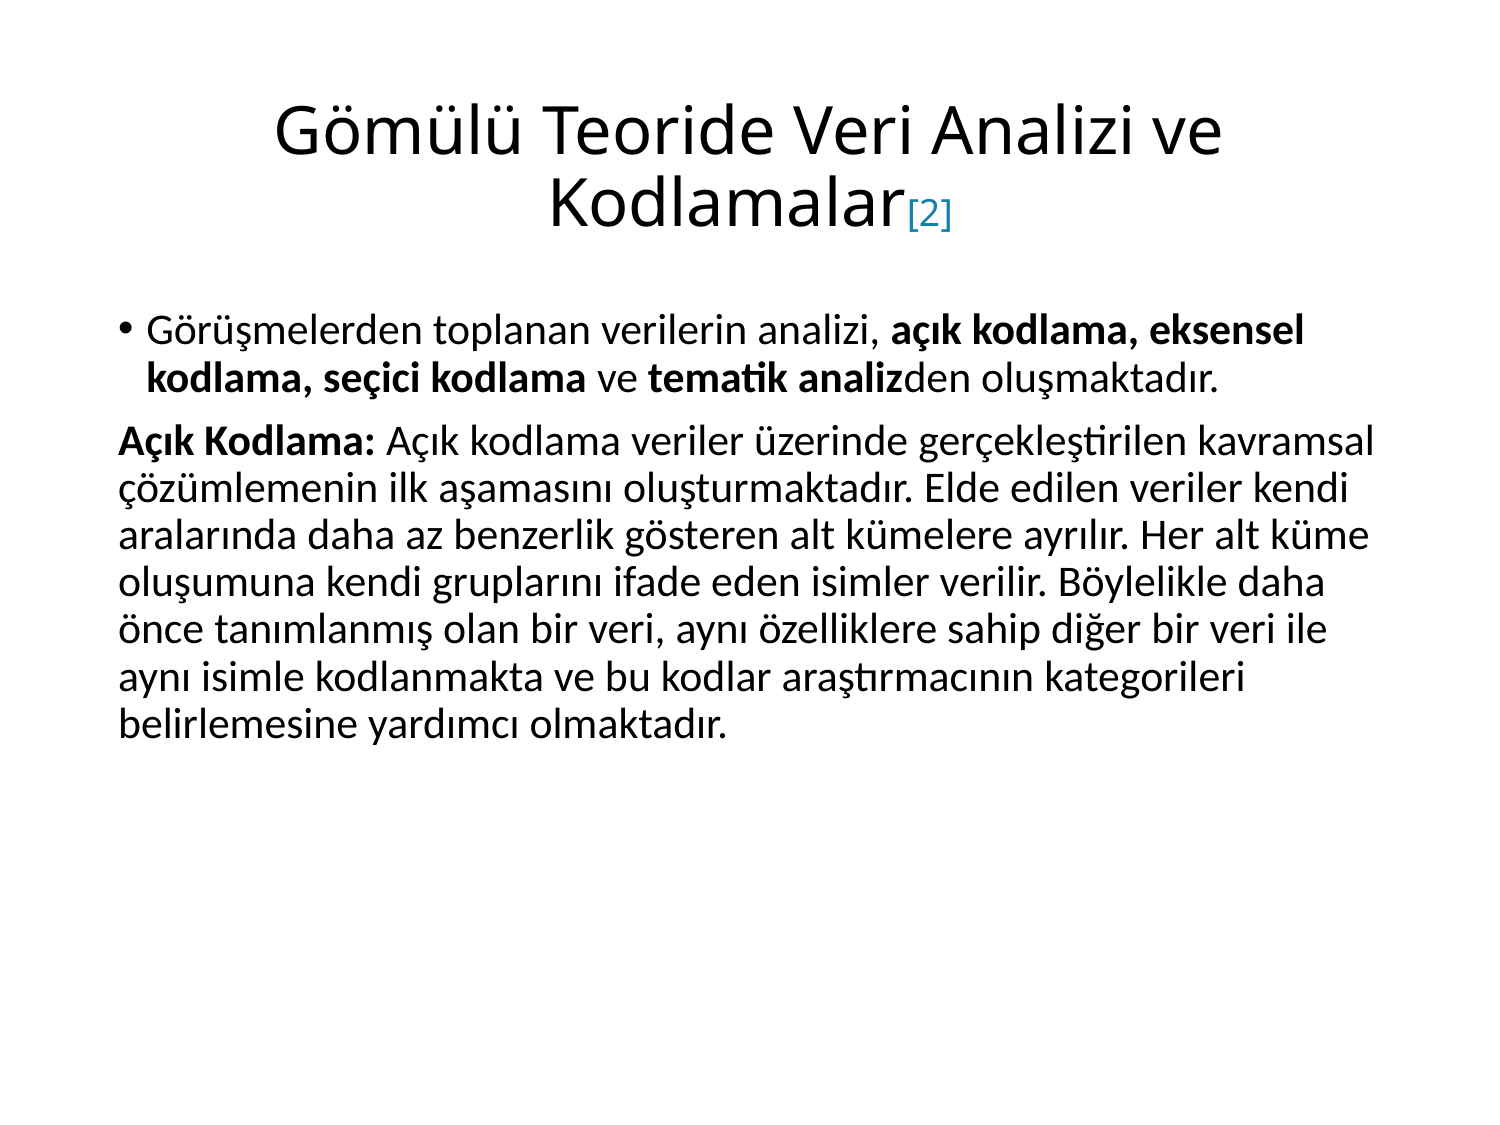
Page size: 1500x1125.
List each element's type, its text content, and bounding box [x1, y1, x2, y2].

title Gömülü Teoride Veri Analizi ve Kodlamalar[2] [103, 59, 1397, 278]
list Görüşmelerden toplanan verilerin analizi, açık kodlama, eksensel kodlama, seçici kodlama ve tematik analizden oluşmaktadır. Açık Kodlama: Açık kodlama veriler üzerinde gerçekleştirilen kavramsal çözümlemenin ilk aşamasını oluşturmaktadır. Elde edilen veriler kendi aralarında daha az benzerlik gösteren alt kümelere ayrılır. Her alt küme oluşumuna kendi gruplarını ifade eden isimler verilir. Böylelikle daha önce tanımlanmış olan bir veri, aynı özelliklere sahip diğer bir veri ile aynı isimle kodlanmakta ve bu kodlar araştırmacının kategorileri belirlemesine yardımcı olmaktadır. [103, 299, 1397, 1014]
